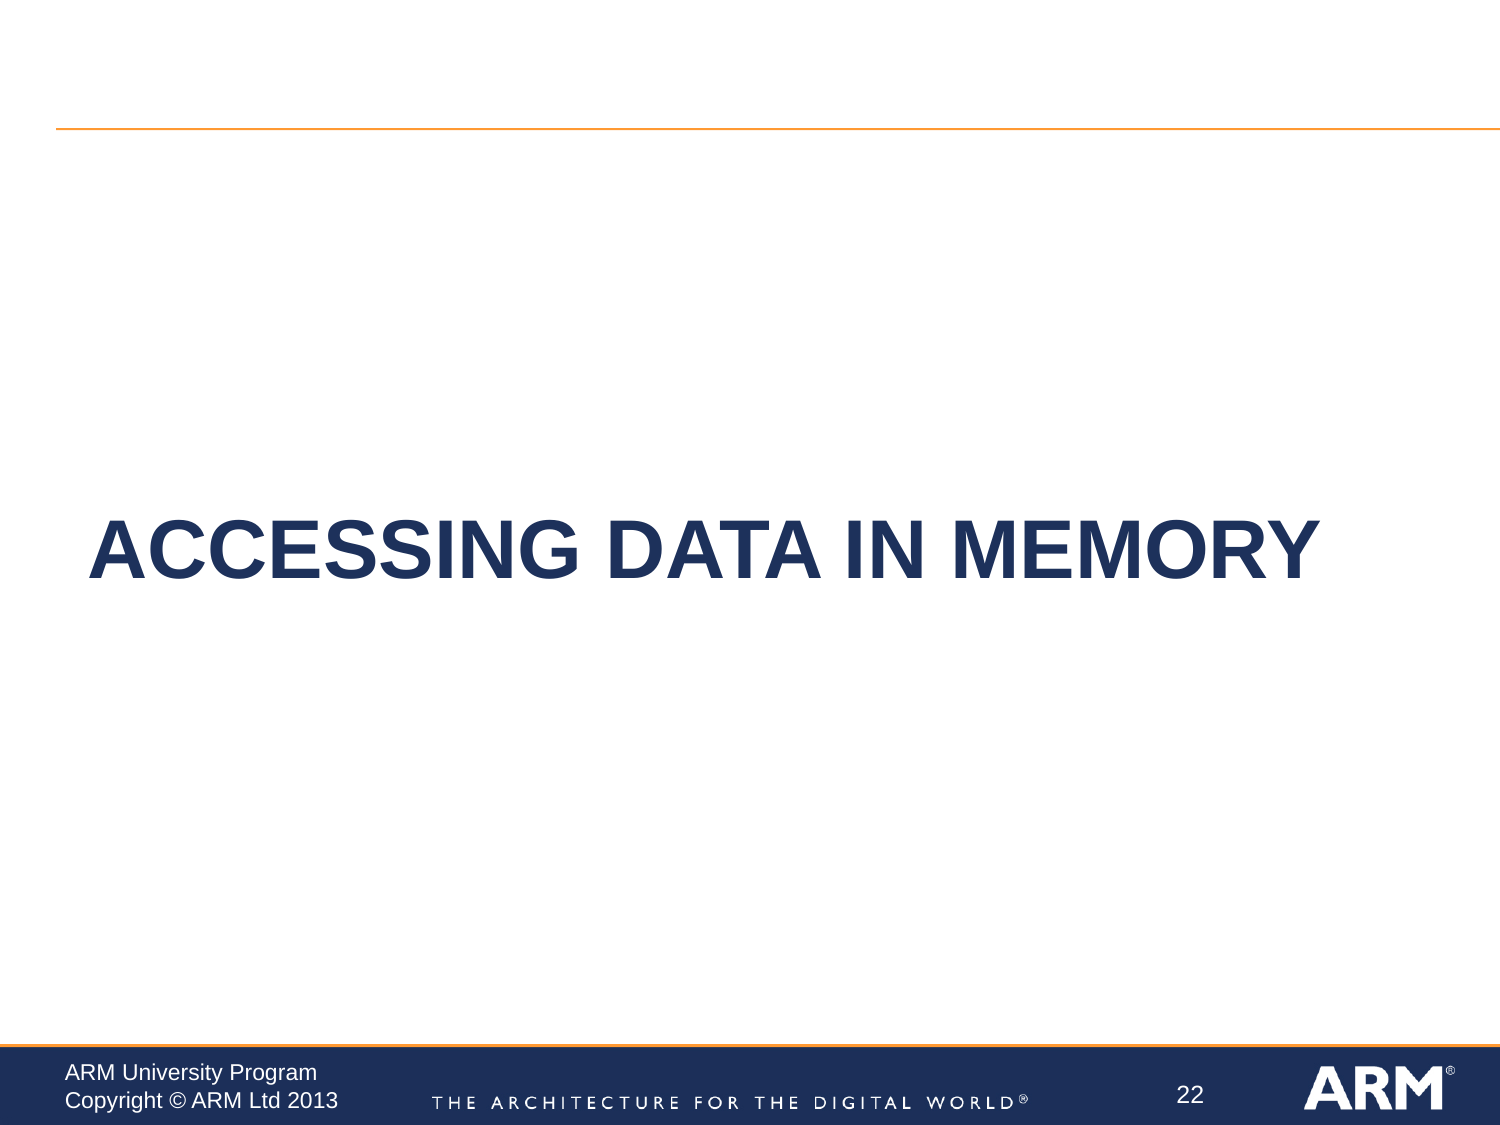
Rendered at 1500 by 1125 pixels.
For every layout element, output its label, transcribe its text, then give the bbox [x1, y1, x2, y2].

picture [0, 1048, 1500, 1125]
title Accessing data in Memory [74, 488, 1438, 713]
